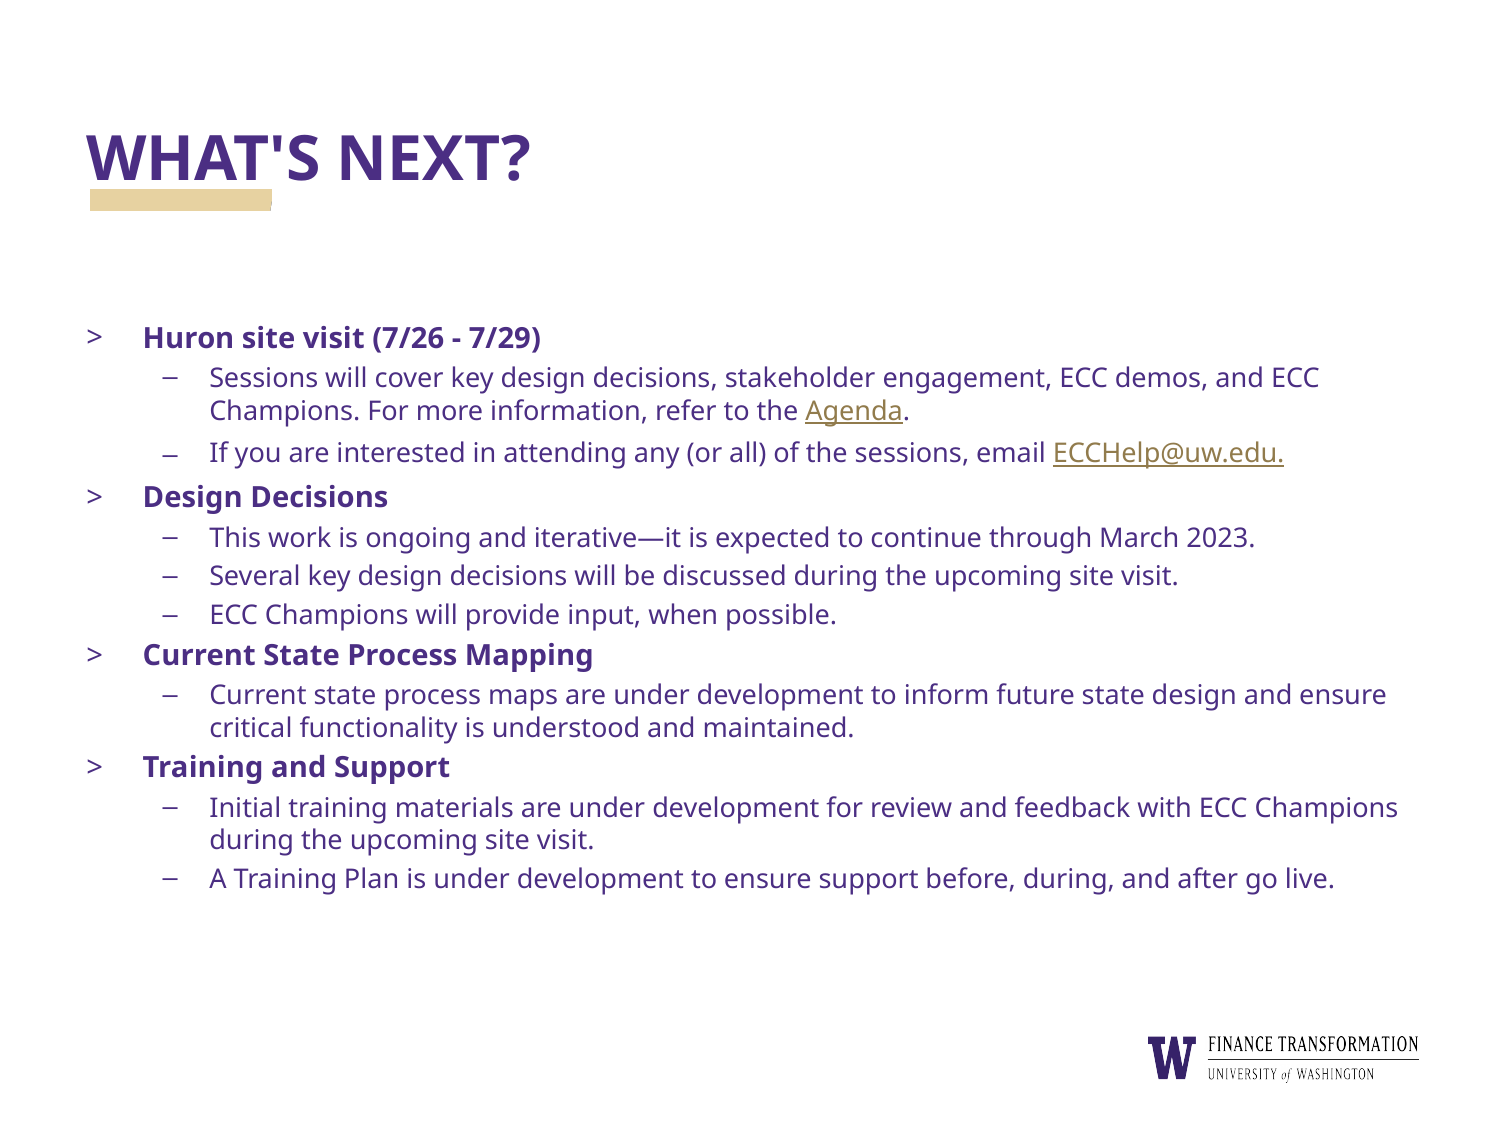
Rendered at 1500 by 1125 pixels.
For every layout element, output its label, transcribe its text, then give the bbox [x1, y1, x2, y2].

title WHAT'S NEXT? [71, 91, 1417, 201]
list Huron site visit (7/26 - 7/29) Sessions will cover key design decisions, stakeholder engagement, ECC demos, and ECC Champions. For more information, refer to the Agenda. If you are interested in attending any (or all) of the sessions, email ECCHelp@uw.edu. Design Decisions This work is ongoing and iterative—it is expected to continue through March 2023. Several key design decisions will be discussed during the upcoming site visit. ECC Champions will provide input, when possible. Current State Process Mapping Current state process maps are under development to inform future state design and ensure critical functionality is understood and maintained. Training and Support Initial training materials are under development for review and feedback with ECC Champions during the upcoming site visit. A Training Plan is under development to ensure support before, during, and after go live. [71, 311, 1417, 949]
picture [1148, 1036, 1419, 1083]
picture [90, 201, 272, 211]
